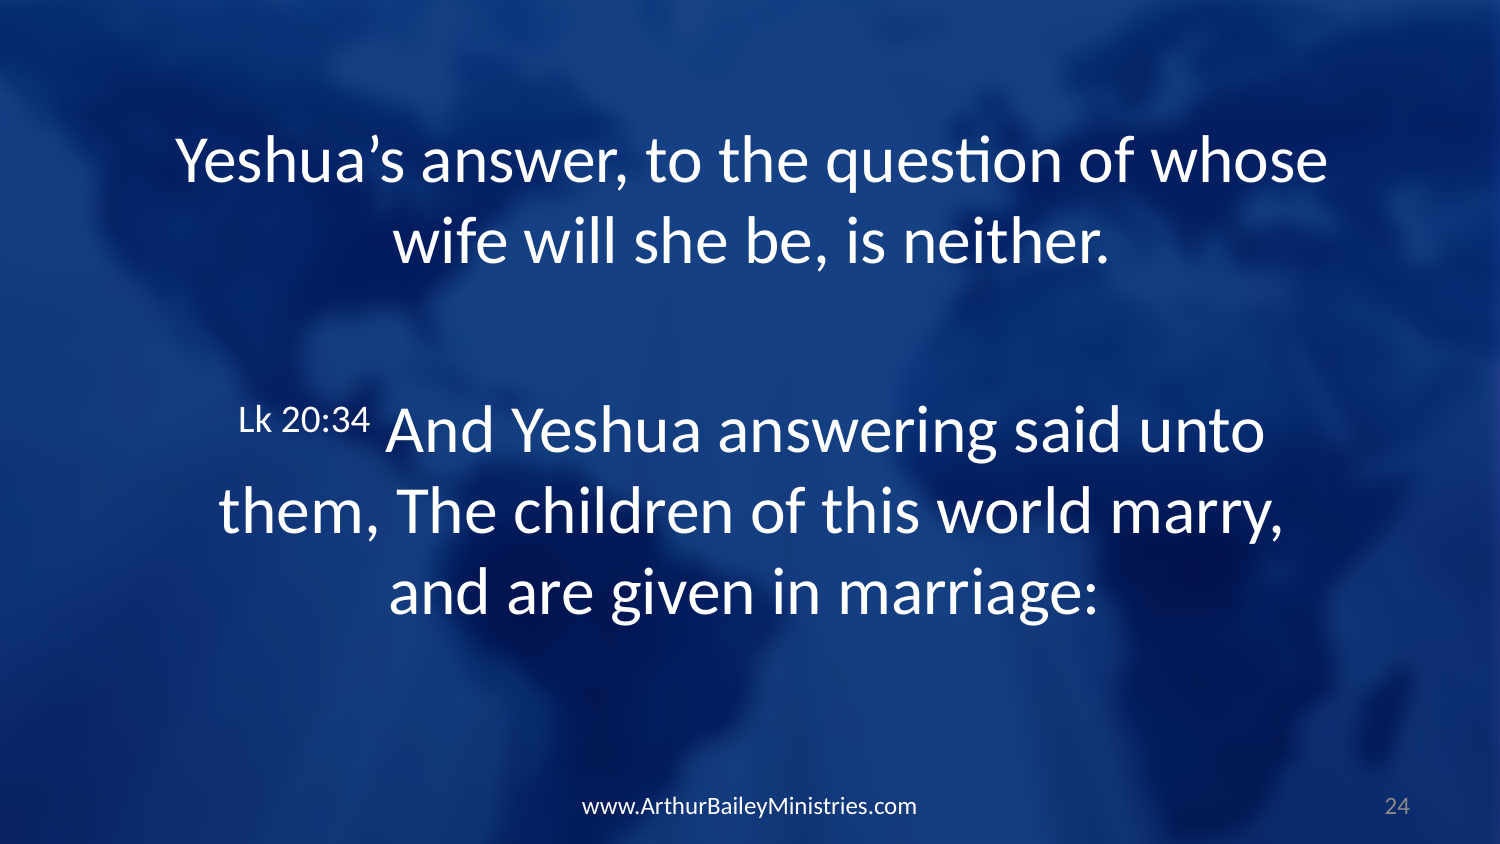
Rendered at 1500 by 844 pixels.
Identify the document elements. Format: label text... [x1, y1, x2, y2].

footer www.ArthurBaileyMinistries.com [512, 782, 988, 827]
picture [0, 0, 1500, 844]
list Yeshua’s answer, to the question of whose wife will she be, is neither. Lk 20:34 And Yeshua answering said unto them, The children of this world marry, and are given in marriage: [151, 107, 1355, 741]
slide_number 24 [1074, 782, 1425, 827]
